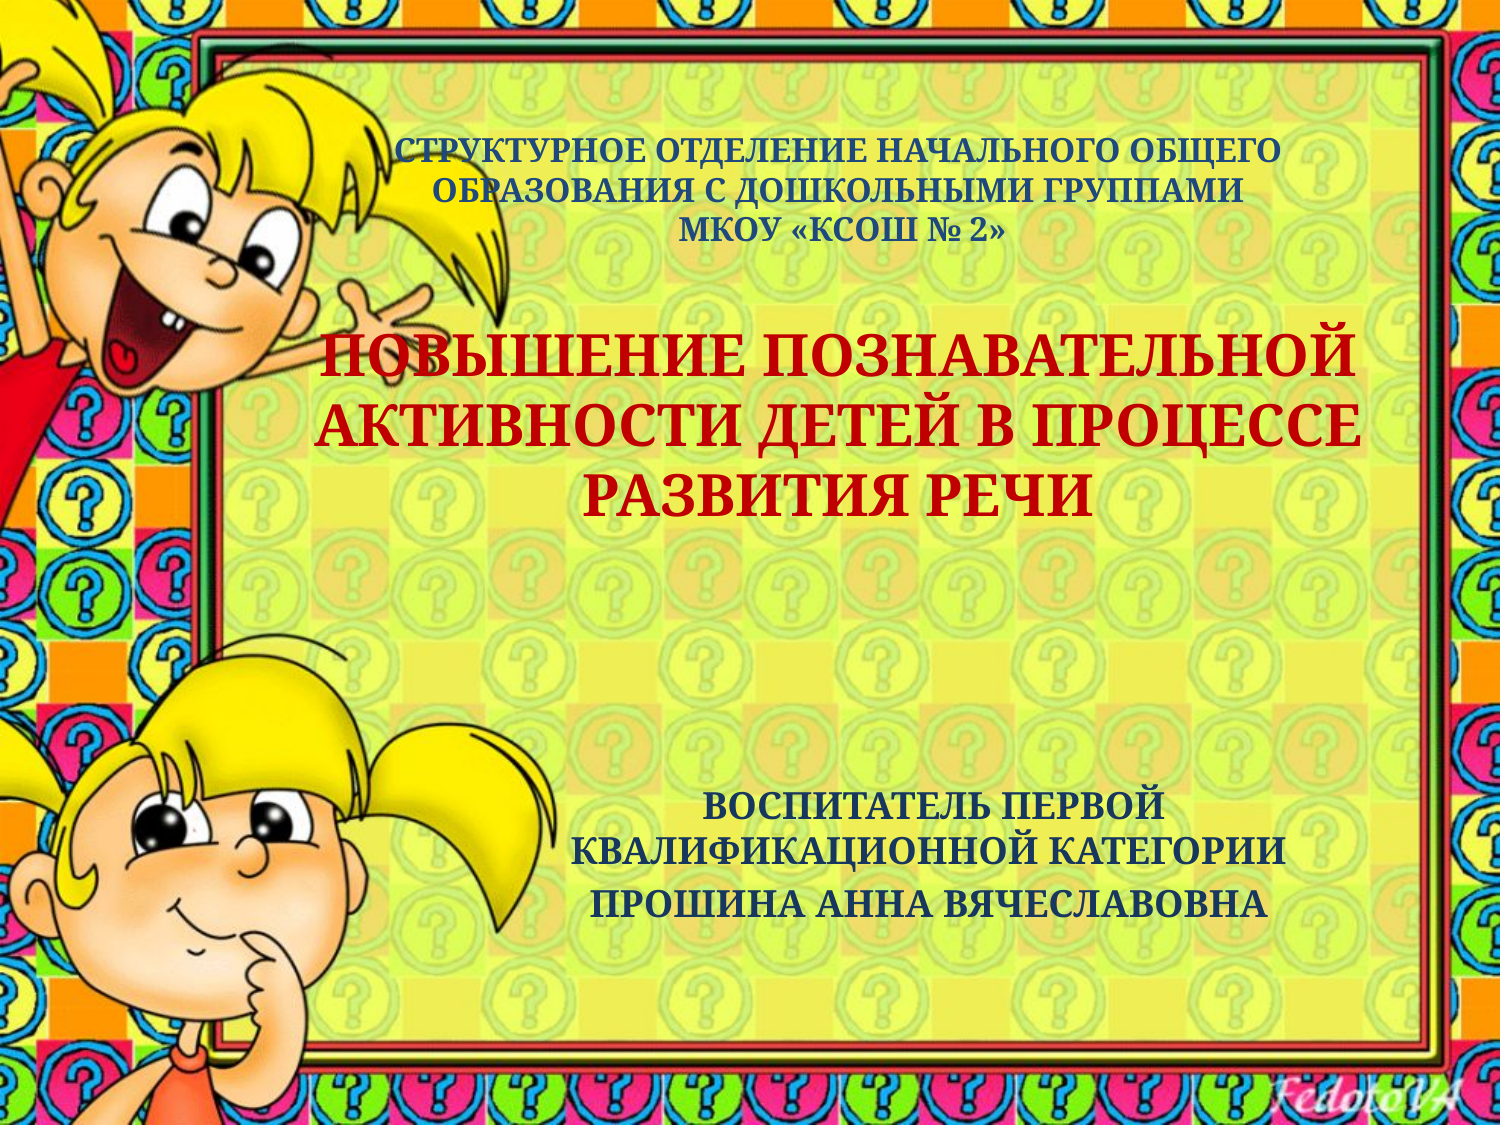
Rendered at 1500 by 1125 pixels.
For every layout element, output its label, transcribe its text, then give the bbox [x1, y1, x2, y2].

picture [0, 0, 1500, 1125]
title СТРУКТУРНОЕ ОТДЕЛЕНИЕ НАЧАЛЬНОГО ОБЩЕГО ОБРАЗОВАНИЯ С ДОШКОЛЬНЫМИ ГРУППАМИ мкоу «ксош № 2» повышение познавательной активности детей в процессе развития речи [289, 66, 1388, 591]
subtitle Воспитатель первой квалификационной категории Прошина Анна Вячеславовна [445, 774, 1413, 1061]
picture [0, 1074, 9, 1090]
